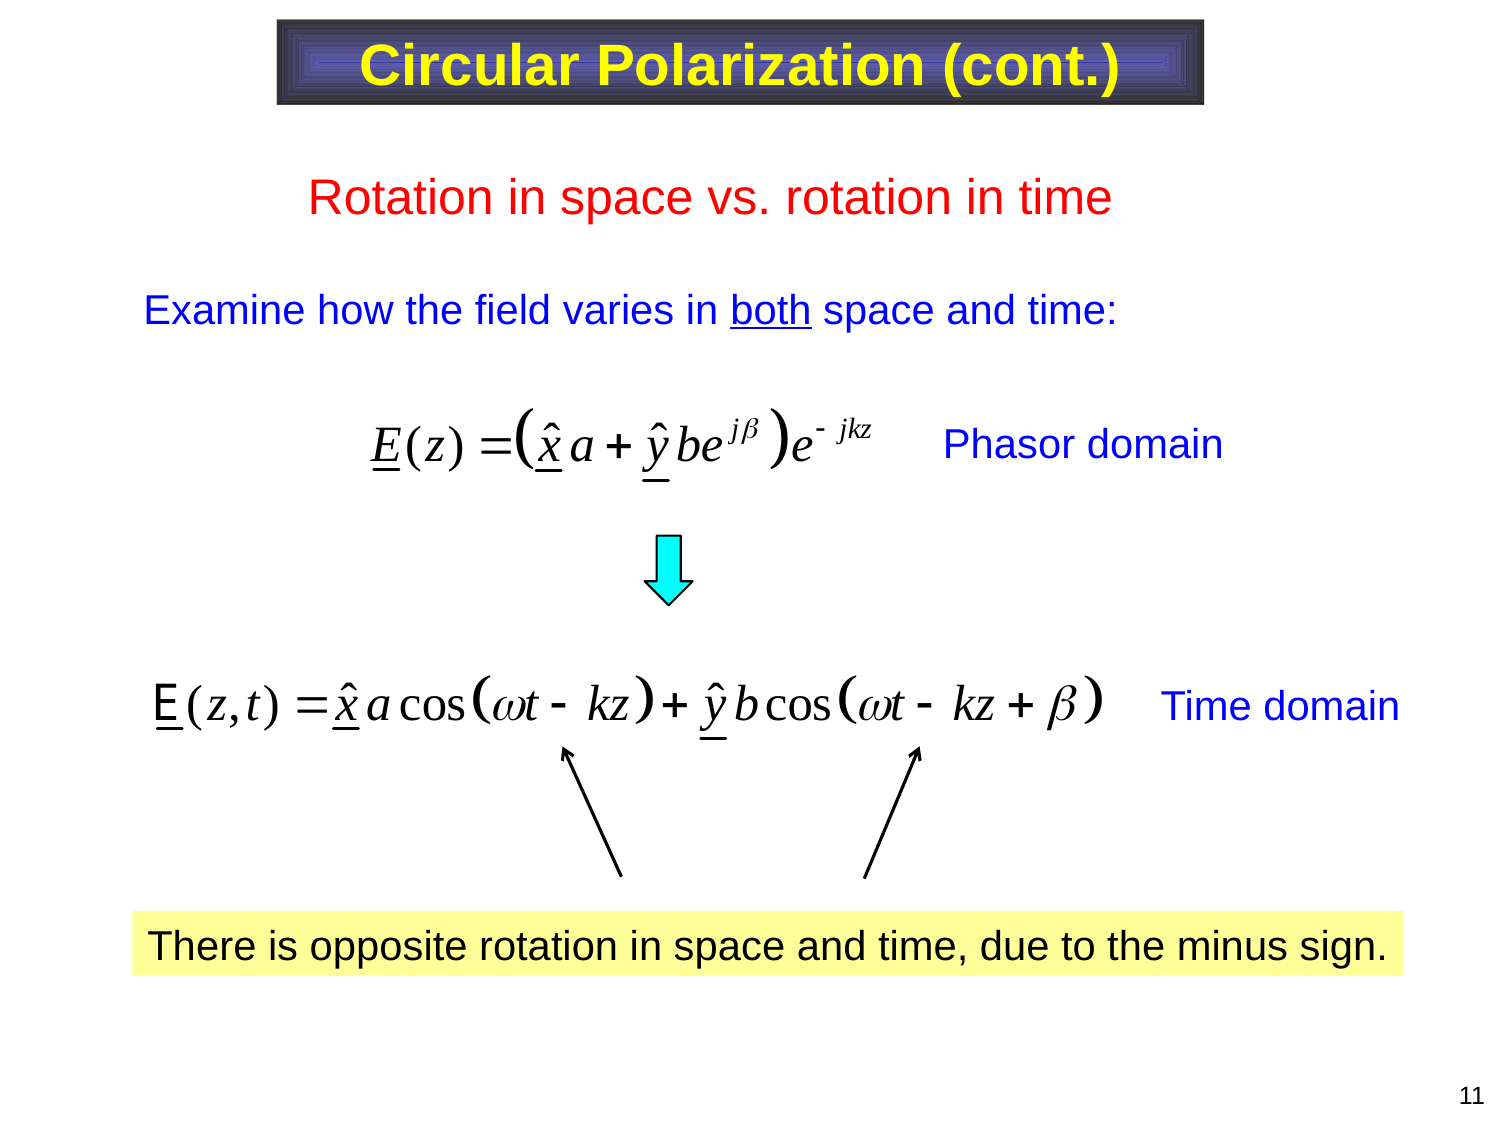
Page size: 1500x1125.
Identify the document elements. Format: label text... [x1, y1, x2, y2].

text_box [361, 401, 882, 496]
slide_number 11 [1149, 1065, 1500, 1125]
text_box Rotation in space vs. rotation in time [292, 157, 1143, 232]
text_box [146, 664, 1110, 750]
text_box There is opposite rotation in space and time, due to the minus sign. [132, 910, 1404, 976]
text_box Circular Polarization (cont.) [276, 19, 1205, 105]
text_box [864, 746, 920, 879]
text_box Phasor domain [927, 408, 1239, 474]
text_box Time domain [1145, 671, 1416, 737]
text_box Examine how the field varies in both space and time: [128, 275, 1133, 340]
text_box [562, 746, 622, 877]
text_box [644, 535, 693, 606]
